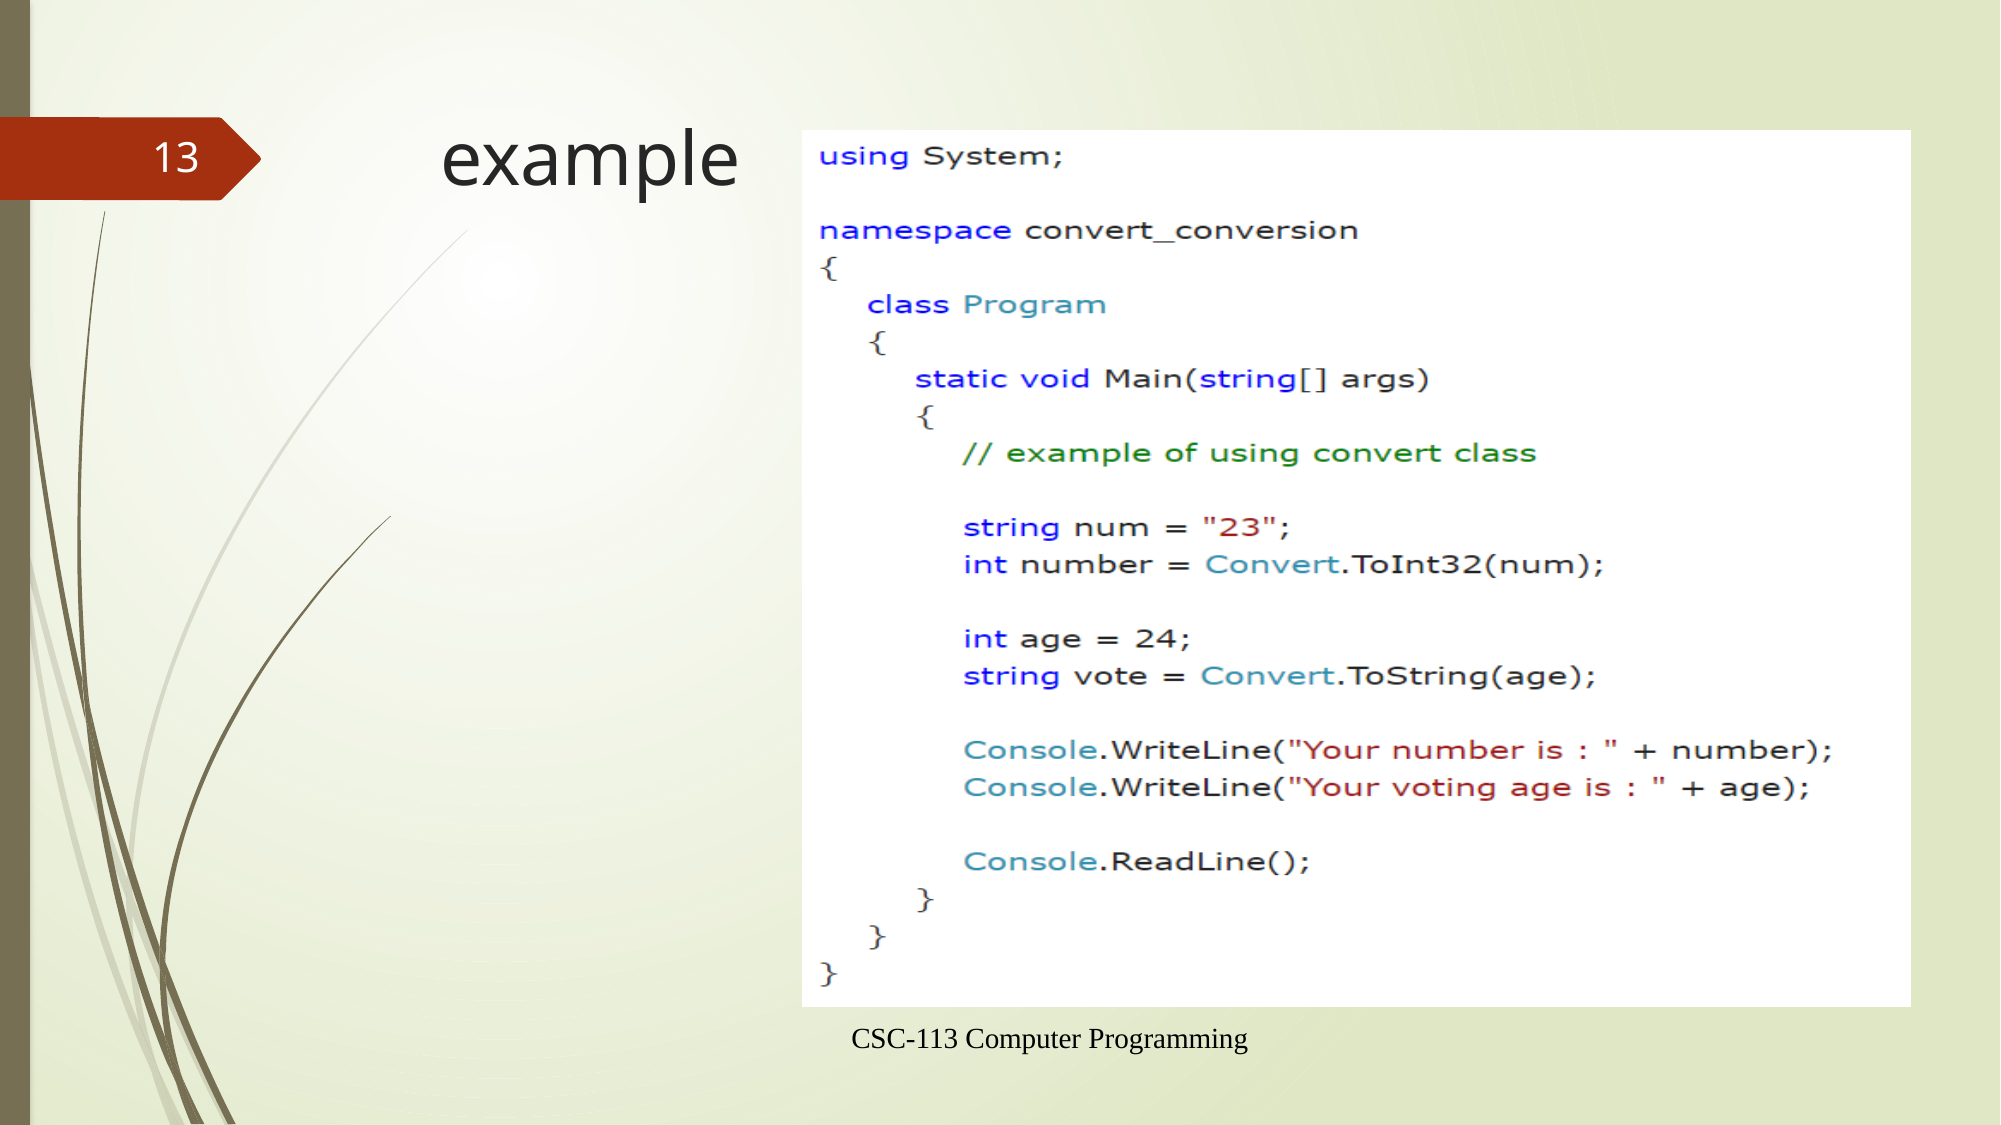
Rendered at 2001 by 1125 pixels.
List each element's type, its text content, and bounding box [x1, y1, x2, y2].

footer CSC-113 Computer Programming [424, 1006, 1675, 1067]
title example [425, 102, 1888, 313]
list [802, 130, 1911, 1007]
slide_number 13 [87, 129, 216, 190]
